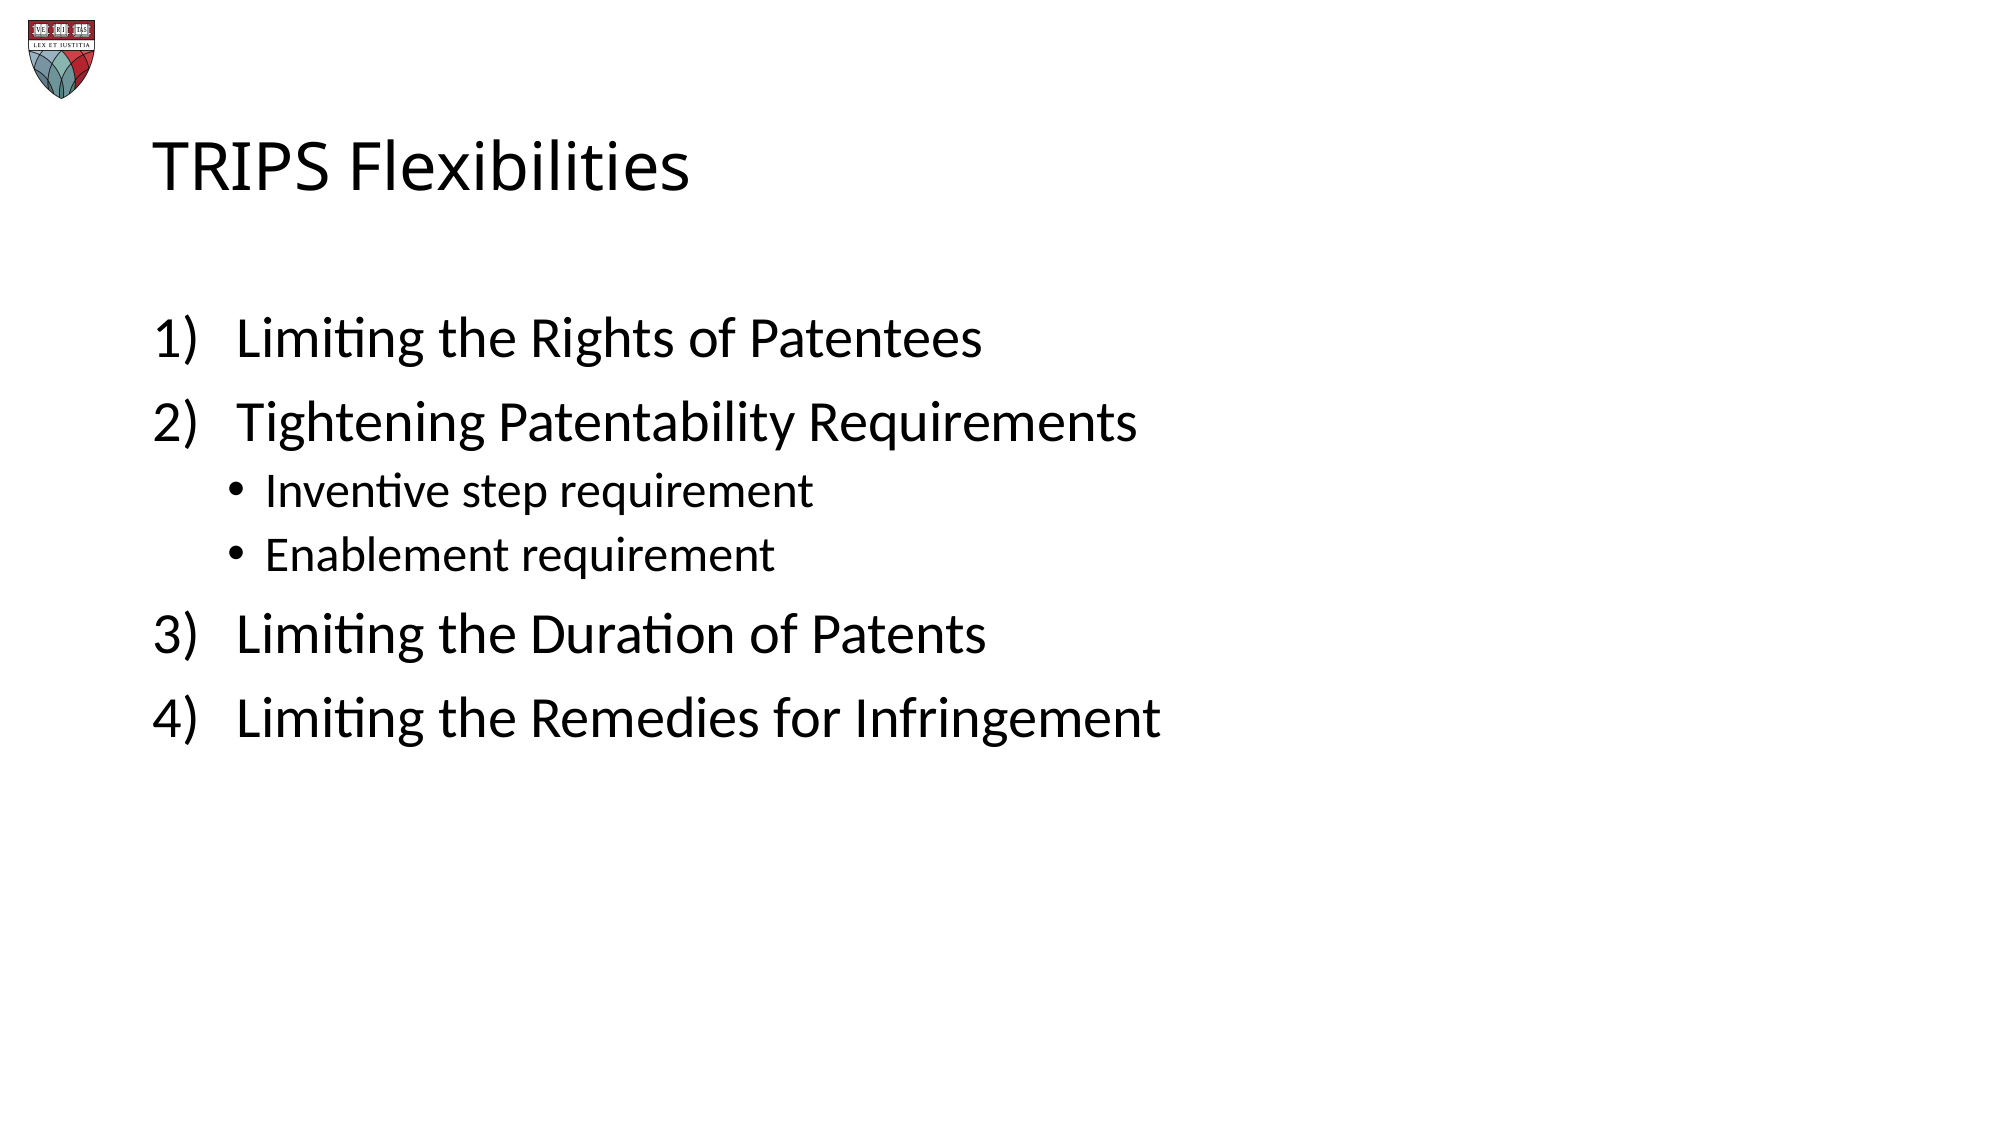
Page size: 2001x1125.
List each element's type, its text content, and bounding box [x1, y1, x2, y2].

list Limiting the Rights of Patentees Tightening Patentability Requirements Inventive step requirement Enablement requirement Limiting the Duration of Patents Limiting the Remedies for Infringement [137, 299, 1863, 1014]
title TRIPS Flexibilities [137, 59, 1863, 278]
picture [28, 20, 95, 99]
